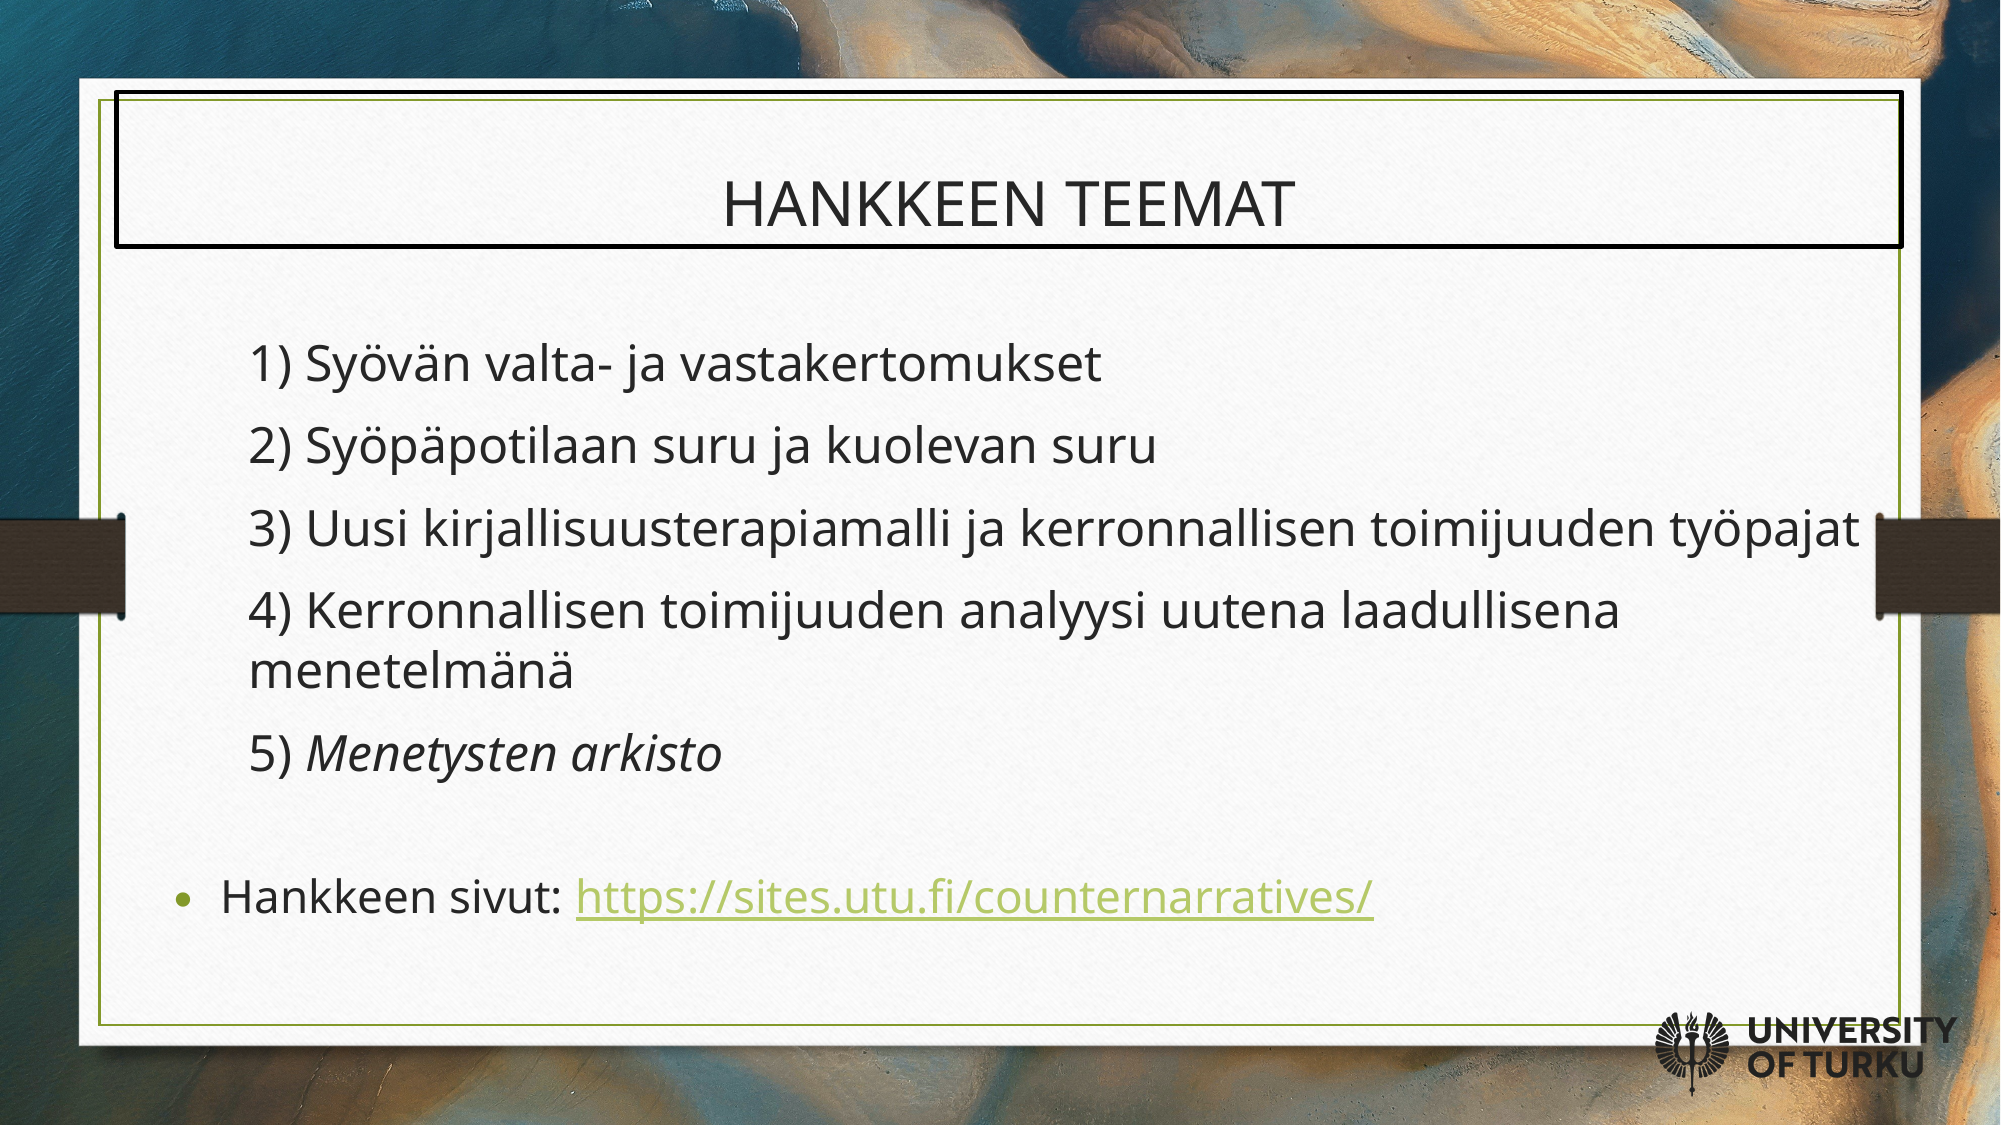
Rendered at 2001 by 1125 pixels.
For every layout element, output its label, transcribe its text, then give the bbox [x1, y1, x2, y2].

picture [0, 0, 2001, 1125]
title HANKKEEN TEEMAT [116, 91, 1902, 247]
list 1) Syövän valta- ja vastakertomukset 2) Syöpäpotilaan suru ja kuolevan suru 3) Uusi kirjallisuusterapiamalli ja kerronnallisen toimijuuden työpajat 4) Kerronnallisen toimijuuden analyysi uutena laadullisena menetelmänä 5) Menetysten arkisto Hankkeen sivut: https://sites.utu.fi/counternarratives/ [158, 324, 1902, 1125]
